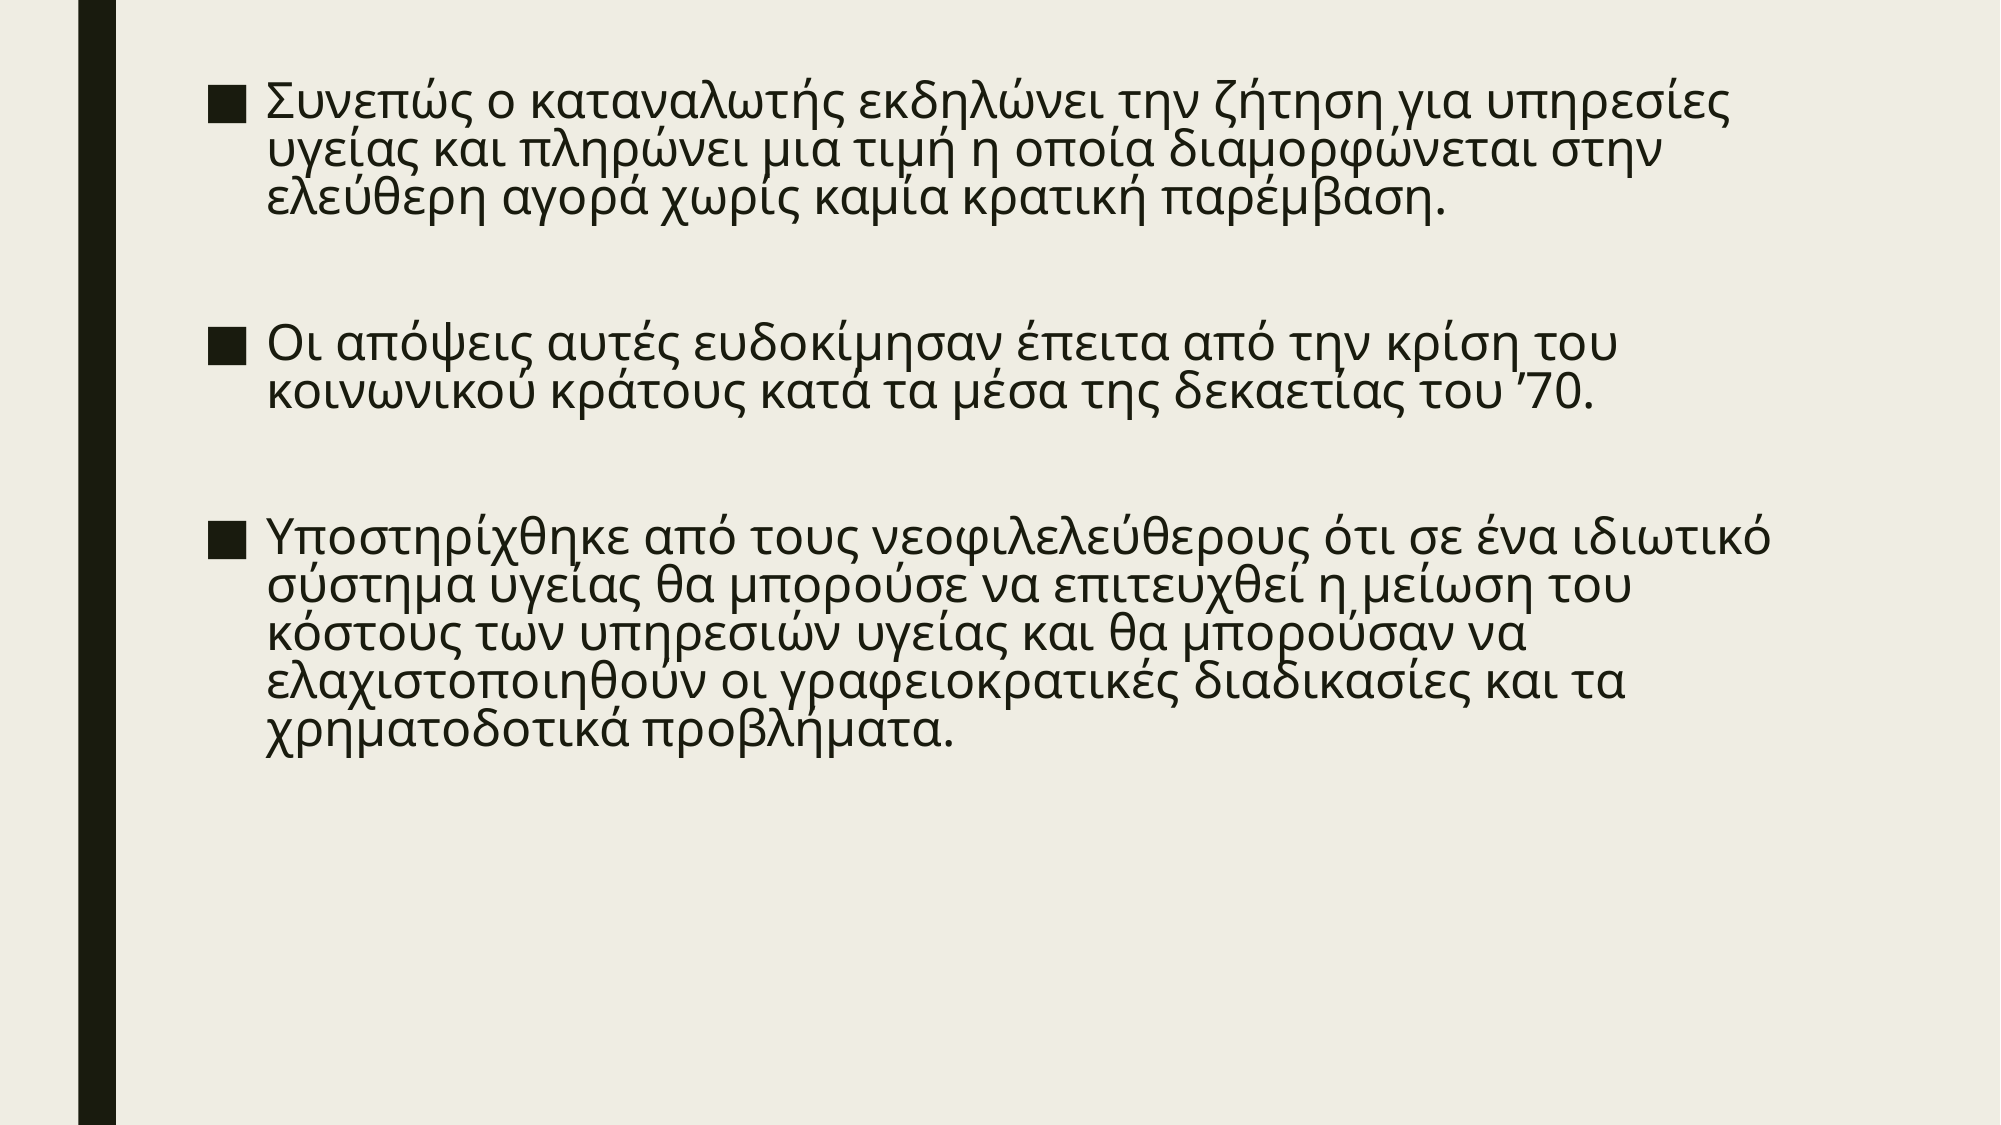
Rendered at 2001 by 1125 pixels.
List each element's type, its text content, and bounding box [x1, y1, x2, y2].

list Συνεπώς ο καταναλωτής εκδηλώνει την ζήτηση για υπηρεσίες υγείας και πληρώνει μια τιμή η οποία διαμορφώνεται στην ελεύθερη αγορά χωρίς καμία κρατική παρέμβαση. Οι απόψεις αυτές ευδοκίμησαν έπειτα από την κρίση του κοινωνικού κράτους κατά τα μέσα της δεκαετίας του ’70. Υποστηρίχθηκε από τους νεοφιλελεύθερους ότι σε ένα ιδιωτικό σύστημα υγείας θα μπορούσε να επιτευχθεί η μείωση του κόστους των υπηρεσιών υγείας και θα μπορούσαν να ελαχιστοποιηθούν οι γραφειοκρατικές διαδικασίες και τα χρηματοδοτικά προβλήματα. [188, 72, 1800, 963]
